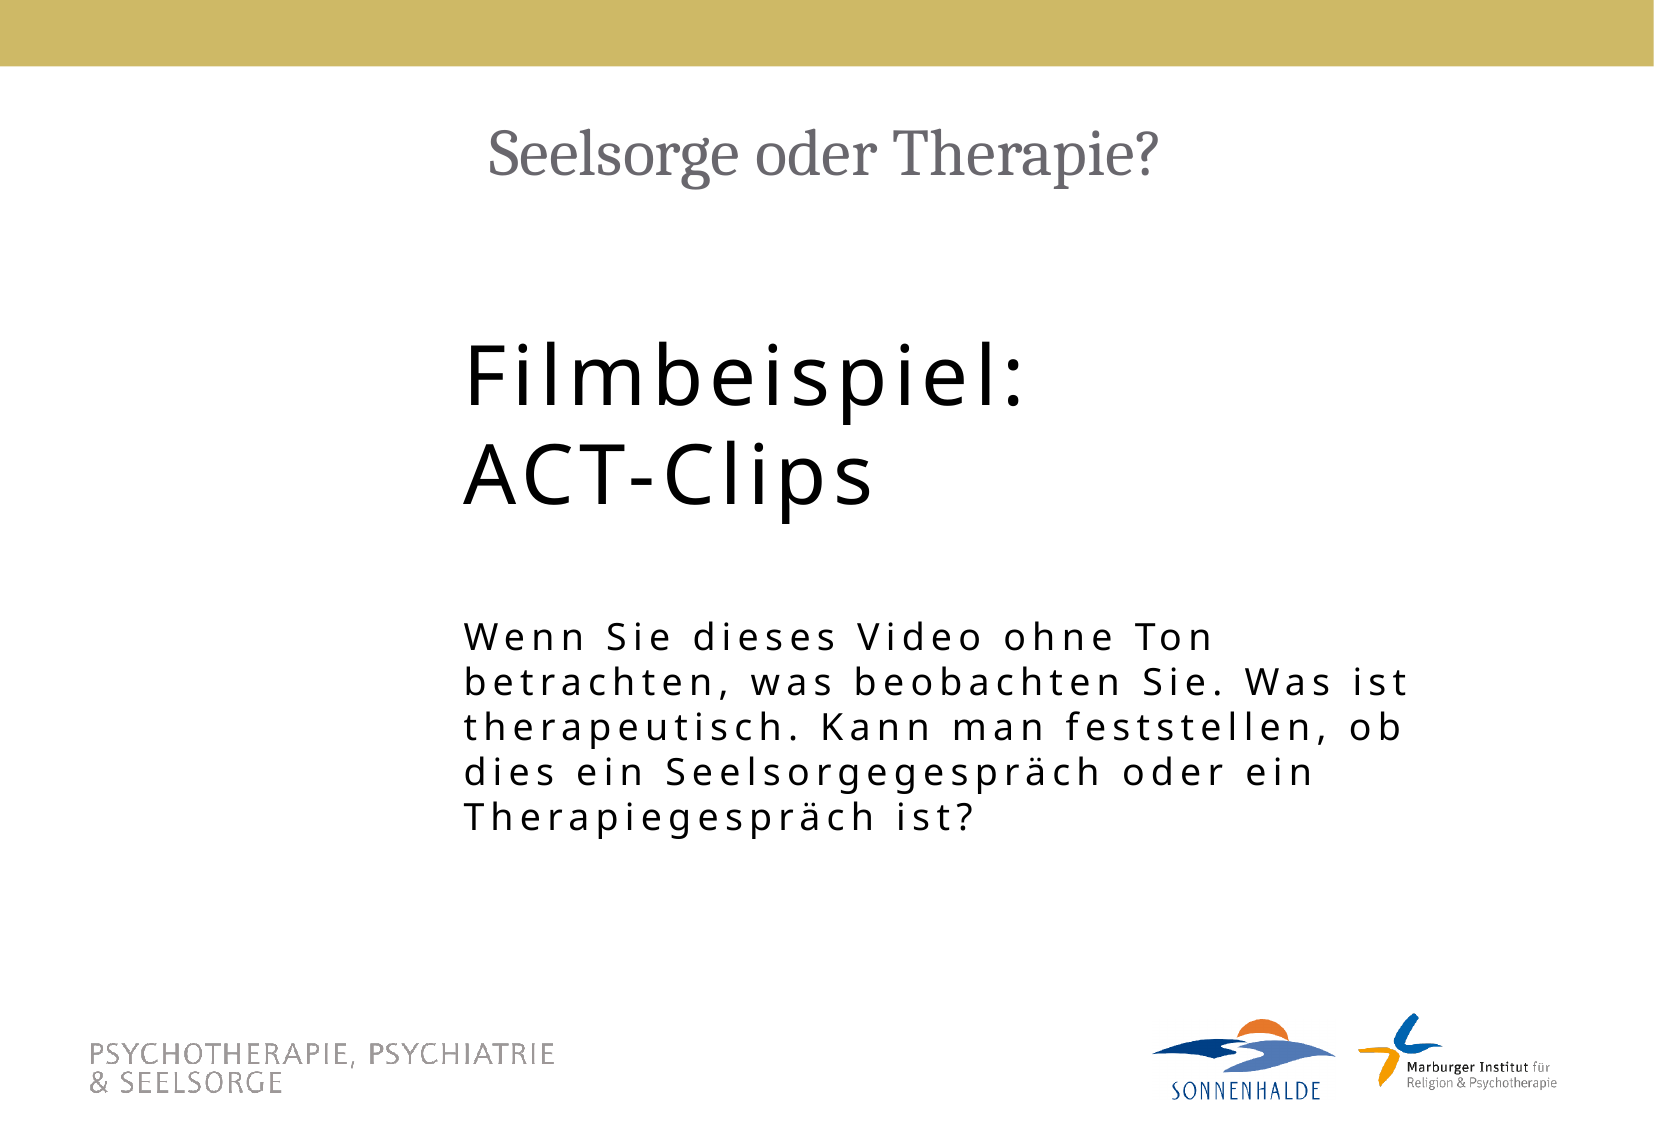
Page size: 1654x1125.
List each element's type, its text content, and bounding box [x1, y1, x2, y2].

picture [1353, 1004, 1571, 1103]
text_box Filmbeispiel: ACT-Clips [448, 314, 1489, 530]
picture [84, 1034, 560, 1100]
text_box Wenn Sie dieses Video ohne Ton betrachten, was beobachten Sie. Was ist therapeutisch. Kann man feststellen, ob dies ein Seelsorgegespräch oder ein Therapiegespräch ist? [448, 605, 1489, 845]
title Seelsorge oder Therapie? [82, 54, 1571, 244]
